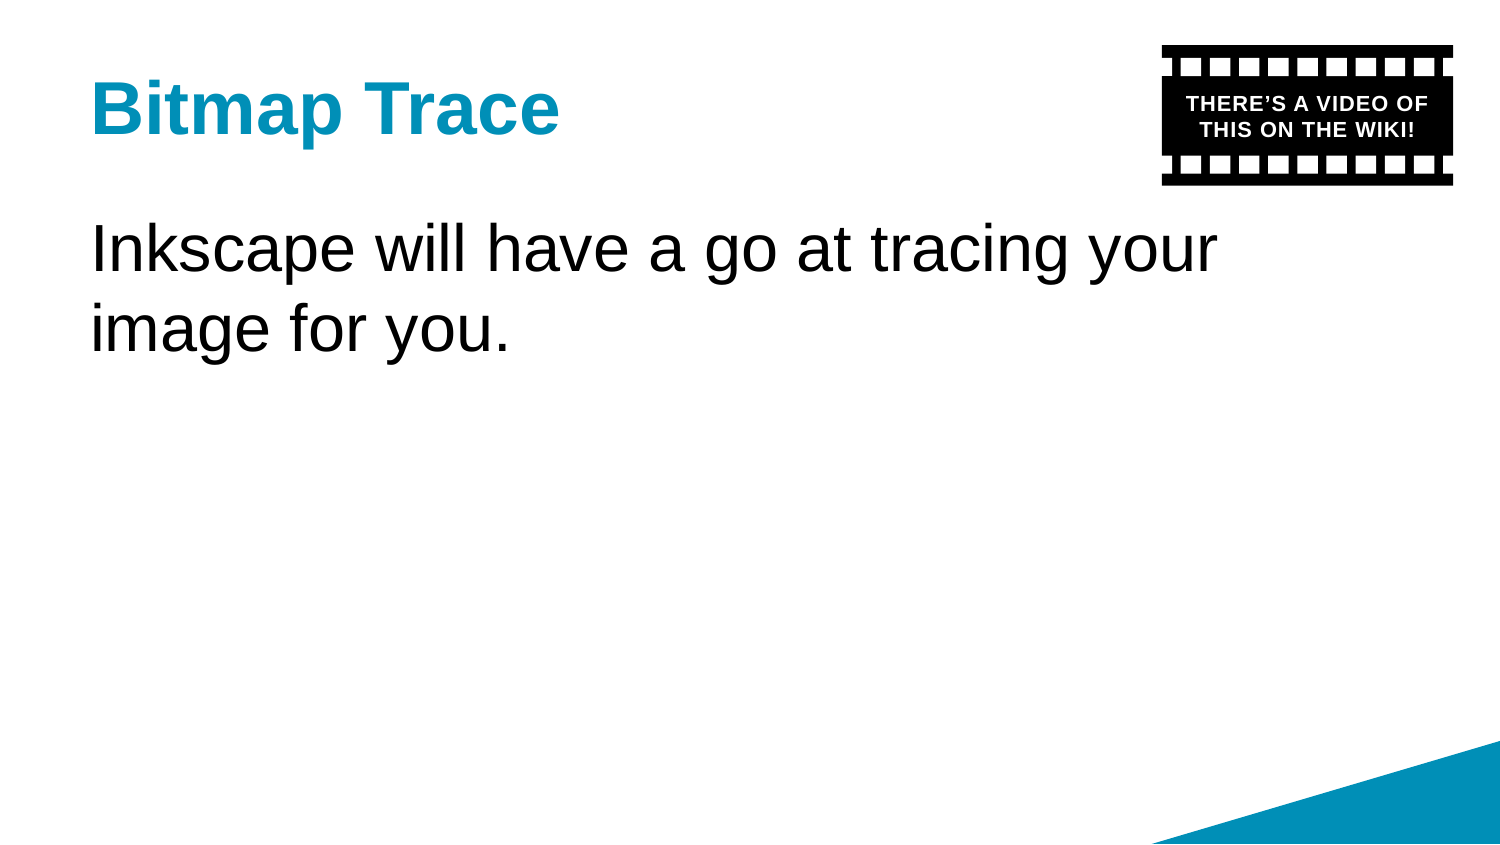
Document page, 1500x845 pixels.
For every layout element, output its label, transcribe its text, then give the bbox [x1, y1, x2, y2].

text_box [1151, 44, 1464, 186]
title Bitmap Trace [75, 33, 1425, 175]
list Inkscape will have a go at tracing your image for you. [75, 196, 1425, 754]
